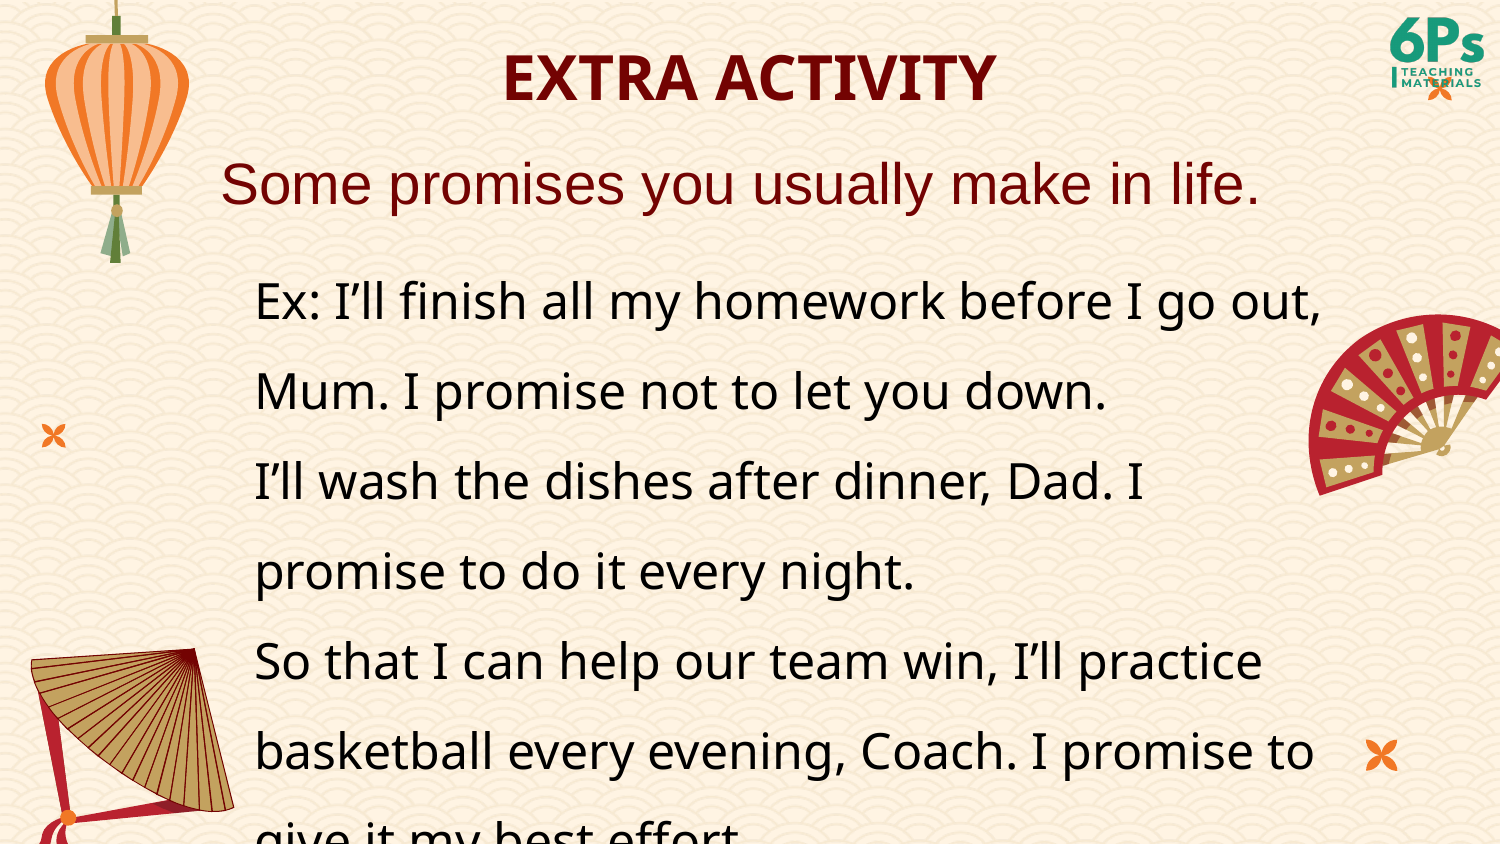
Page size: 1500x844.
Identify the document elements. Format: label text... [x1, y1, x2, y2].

title EXTRA ACTIVITY [354, 12, 1146, 129]
text_box Ex: I’ll finish all my homework before I go out, Mum. I promise not to let you down. I’ll wash the dishes after dinner, Dad. I promise to do it every night. So that I can help our team win, I’ll practice basketball every evening, Coach. I promise to give it my best effort. [239, 232, 1352, 844]
picture [1334, 0, 1500, 156]
subtitle Some promises you usually make in life. [201, 130, 1299, 247]
